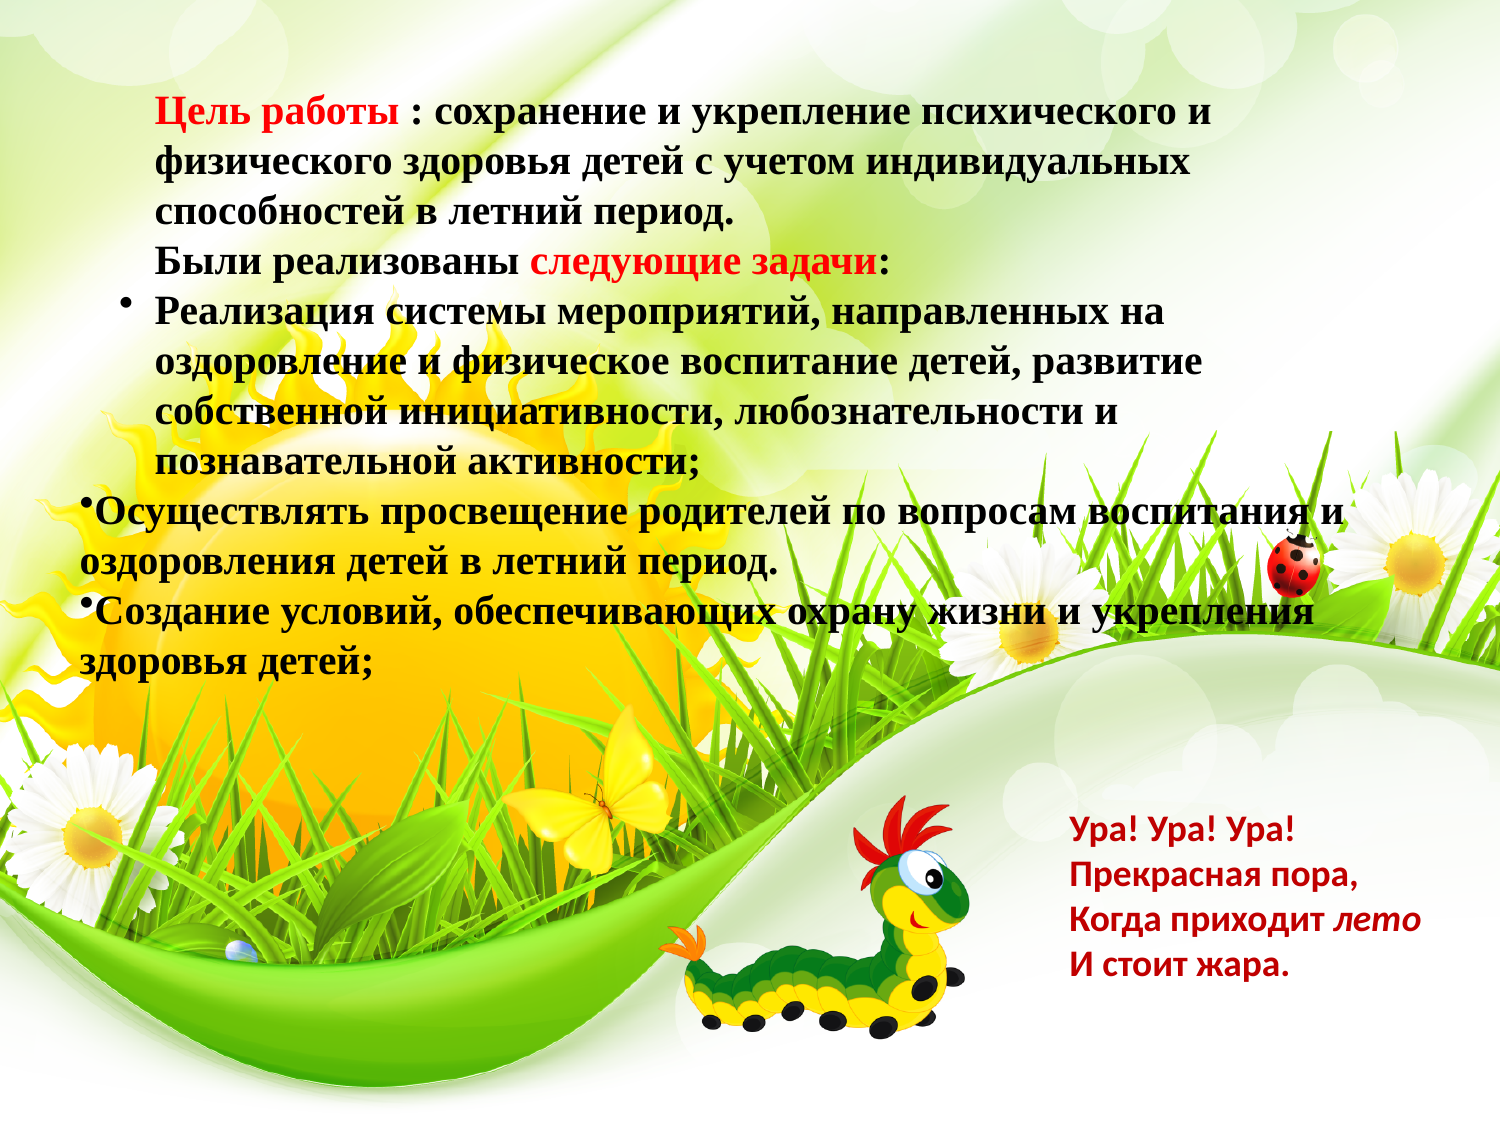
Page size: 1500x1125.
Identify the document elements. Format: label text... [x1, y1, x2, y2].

text_box Цель работы : сохранение и укрепление психического и физического здоровья детей с учетом индивидуальных способностей в летний период. Были реализованы следующие задачи: Реализация системы мероприятий, направленных на оздоровление и физическое воспитание детей, развитие собственной инициативности, любознательности и познавательной активности; Осуществлять просвещение родителей по вопросам воспитания и оздоровления детей в летний период. Создание условий, обеспечивающих охрану жизни и укрепления здоровья детей; [64, 75, 1376, 691]
text_box Ура! Ура! Ура! Прекрасная пора, Когда приходит лето И стоит жара. [1054, 796, 1500, 992]
picture [0, 0, 1500, 1125]
